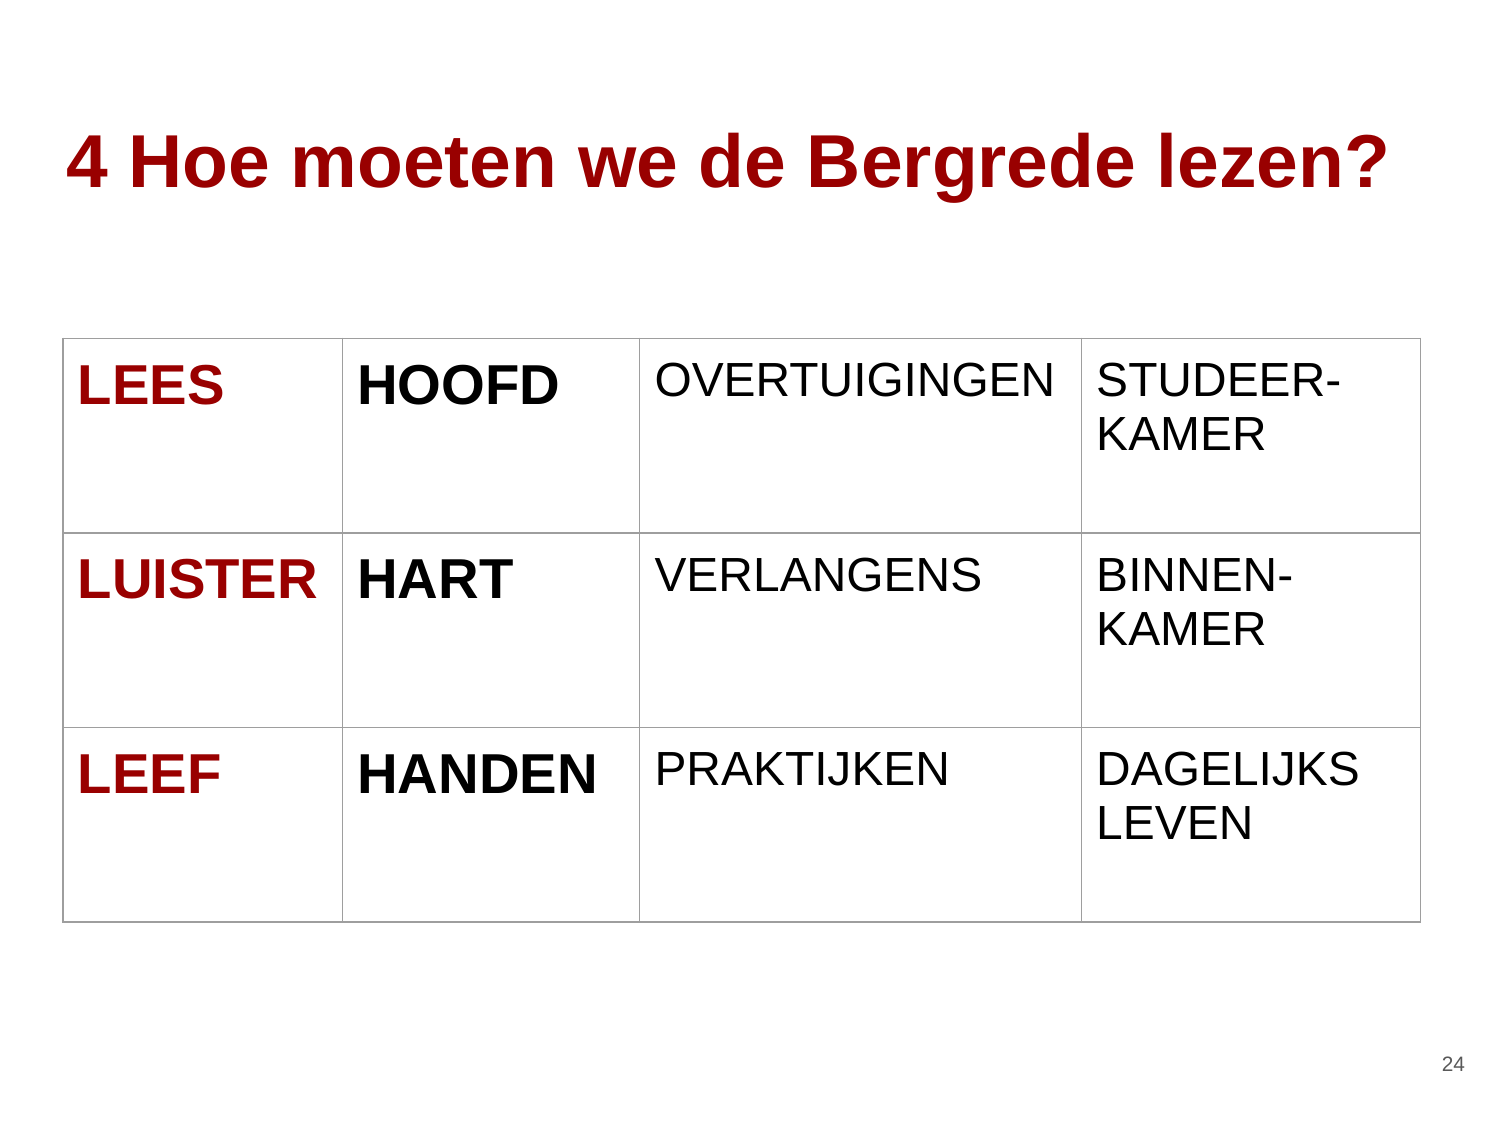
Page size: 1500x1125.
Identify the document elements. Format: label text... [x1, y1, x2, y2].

slide_number ‹#› [1389, 1019, 1480, 1106]
table_cell BINNEN- KAMER [1082, 534, 1420, 727]
table_cell HART [343, 534, 639, 727]
table_header OVERTUIGINGEN [640, 339, 1081, 532]
table_cell PRAKTIJKEN [640, 728, 1081, 921]
title 4 Hoe moeten we de Bergrede lezen? [51, 97, 1449, 223]
table_cell DAGELIJKS LEVEN [1082, 728, 1420, 921]
table_cell LUISTER [64, 534, 342, 727]
table_cell HANDEN [343, 728, 639, 921]
table_cell VERLANGENS [640, 534, 1081, 727]
table_header LEES [64, 339, 342, 532]
table_cell LEEF [64, 728, 342, 921]
table_header STUDEER- KAMER [1082, 339, 1420, 532]
table_header HOOFD [343, 339, 639, 532]
